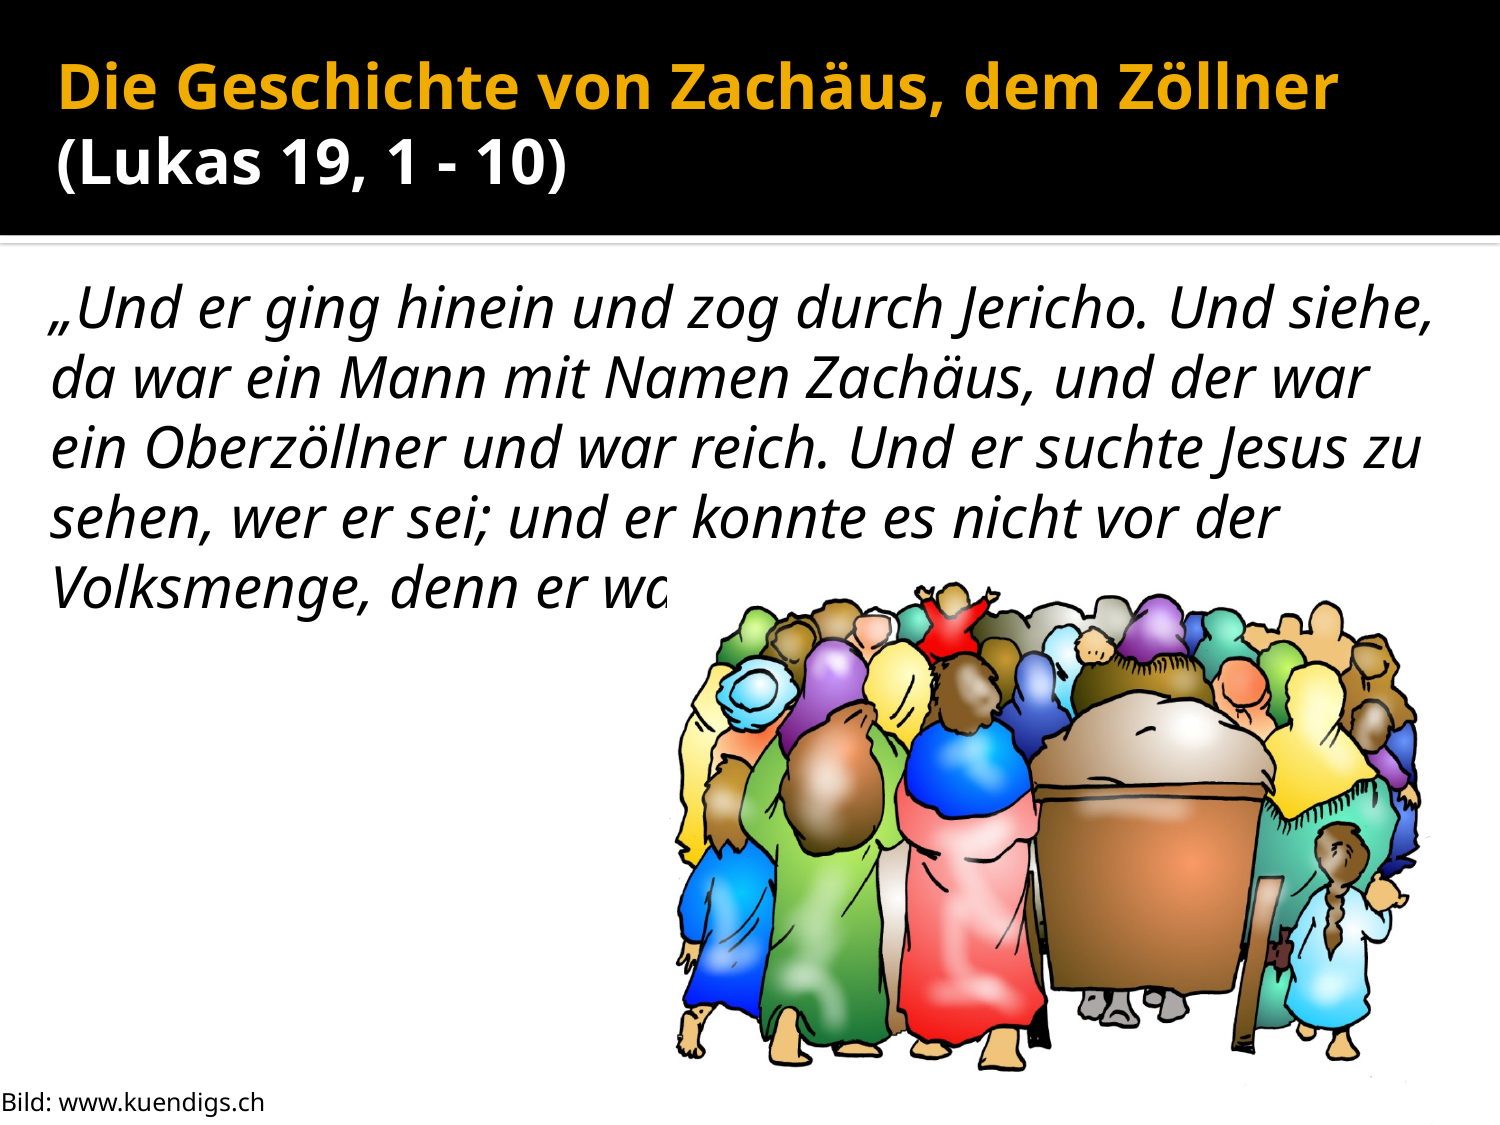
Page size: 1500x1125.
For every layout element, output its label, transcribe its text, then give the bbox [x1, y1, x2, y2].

text_box Bild: www.kuendigs.ch [0, 1079, 281, 1125]
picture [667, 559, 1433, 1125]
title Die Geschichte von Zachäus, dem Zöllner (Lukas 19, 1 - 10) [41, 19, 1392, 225]
list „Und er ging hinein und zog durch Jericho. Und siehe, da war ein Mann mit Namen Zachäus, und der war ein Oberzöllner und war reich. Und er suchte Jesus zu sehen, wer er sei; und er konnte es nicht vor der Volksmenge, denn er war klein von Gestalt. [41, 255, 1459, 1055]
